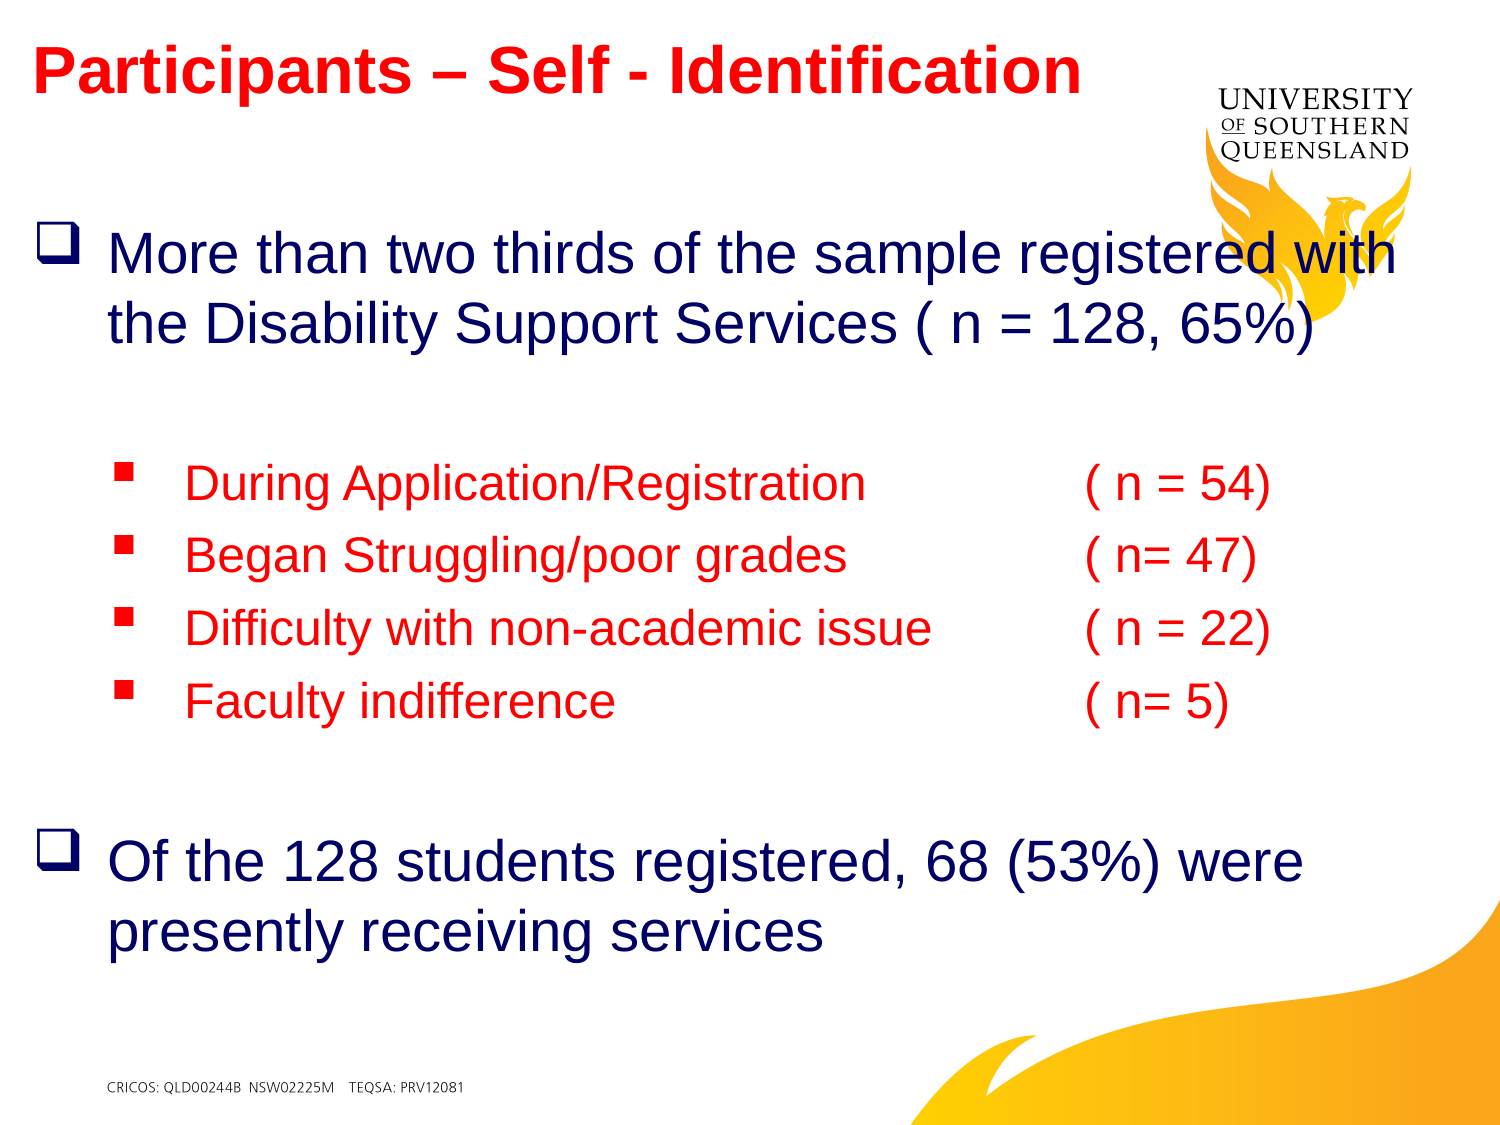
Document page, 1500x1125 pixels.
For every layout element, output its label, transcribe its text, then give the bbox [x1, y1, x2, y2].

picture [0, 0, 1500, 1125]
title Participants – Self - Identification [17, 19, 1449, 138]
subtitle More than two thirds of the sample registered with the Disability Support Services ( n = 128, 65%) During Application/Registration ( n = 54) Began Struggling/poor grades ( n= 47) Difficulty with non-academic issue ( n = 22) Faculty indifference ( n= 5) Of the 128 students registered, 68 (53%) were presently receiving services [17, 208, 1471, 1071]
